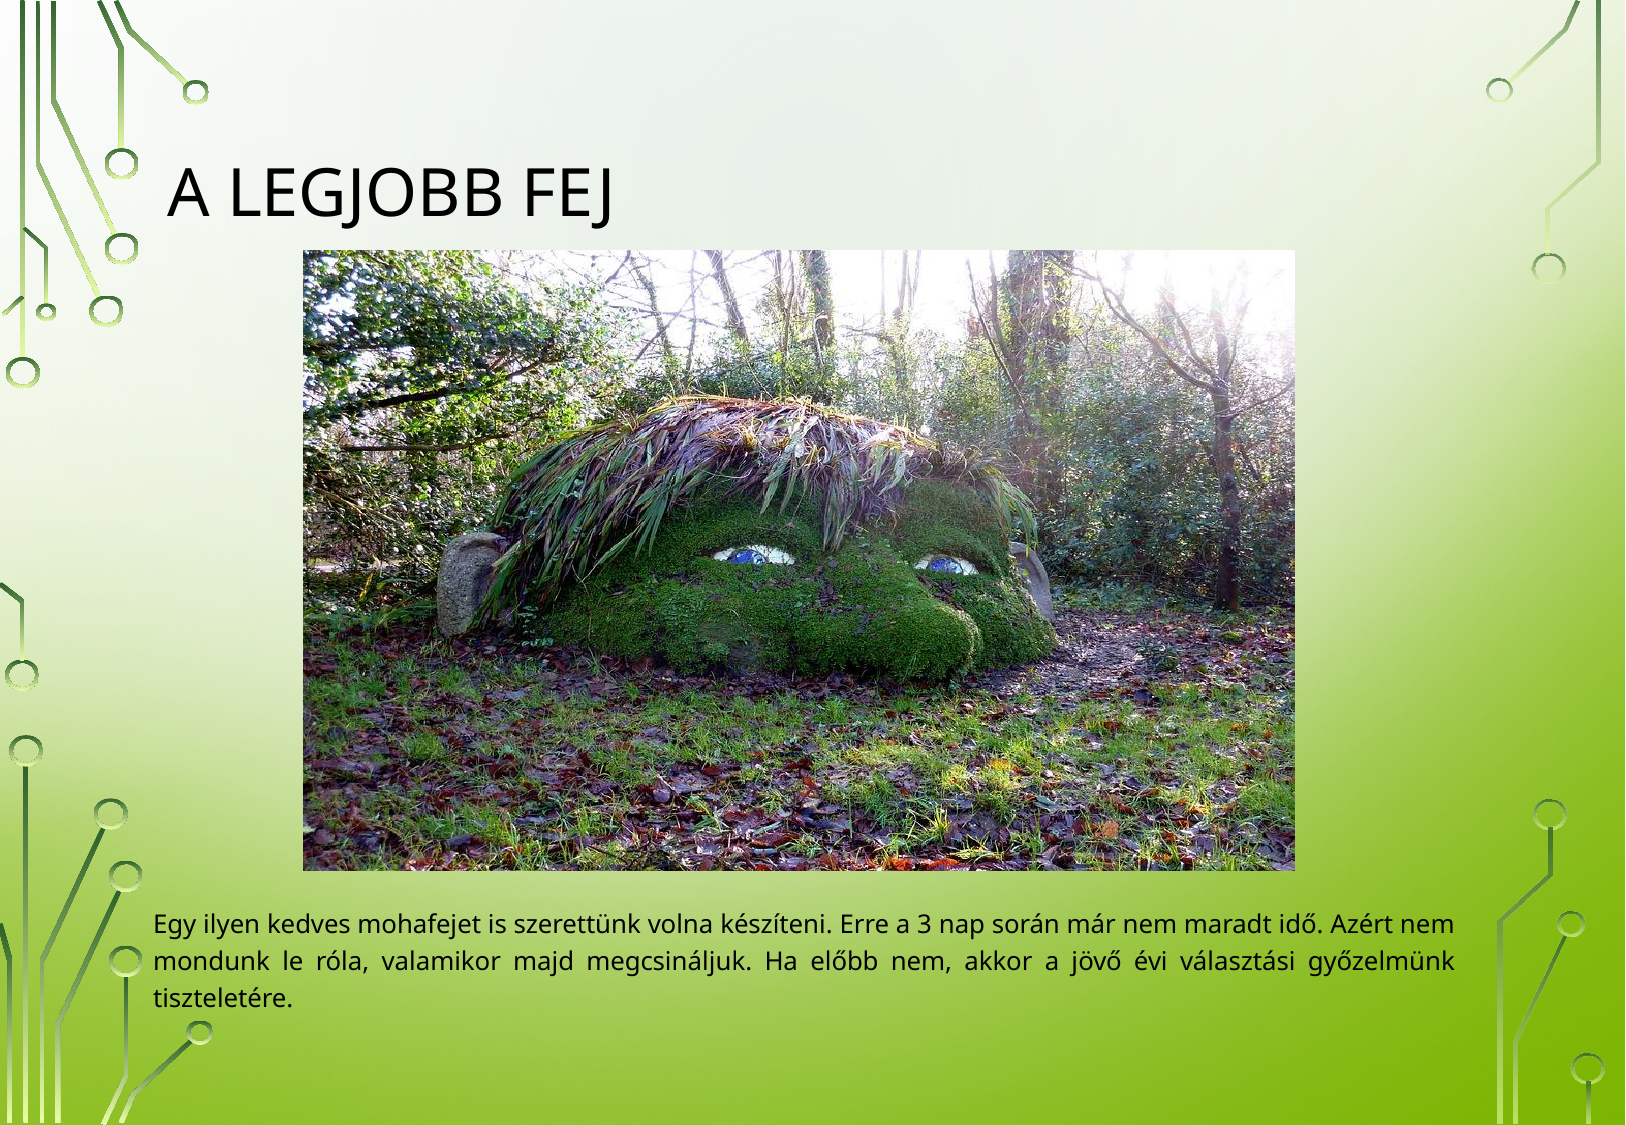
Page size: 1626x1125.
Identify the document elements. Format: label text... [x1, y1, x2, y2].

list Egy ilyen kedves mohafejet is szerettünk volna készíteni. Erre a 3 nap során már nem maradt idő. Azért nem mondunk le róla, valamikor majd megcsináljuk. Ha előbb nem, akkor a jövő évi választási győzelmünk tiszteletére. [138, 893, 1473, 1022]
title A legjobb fej [152, 99, 1420, 290]
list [303, 250, 1295, 872]
